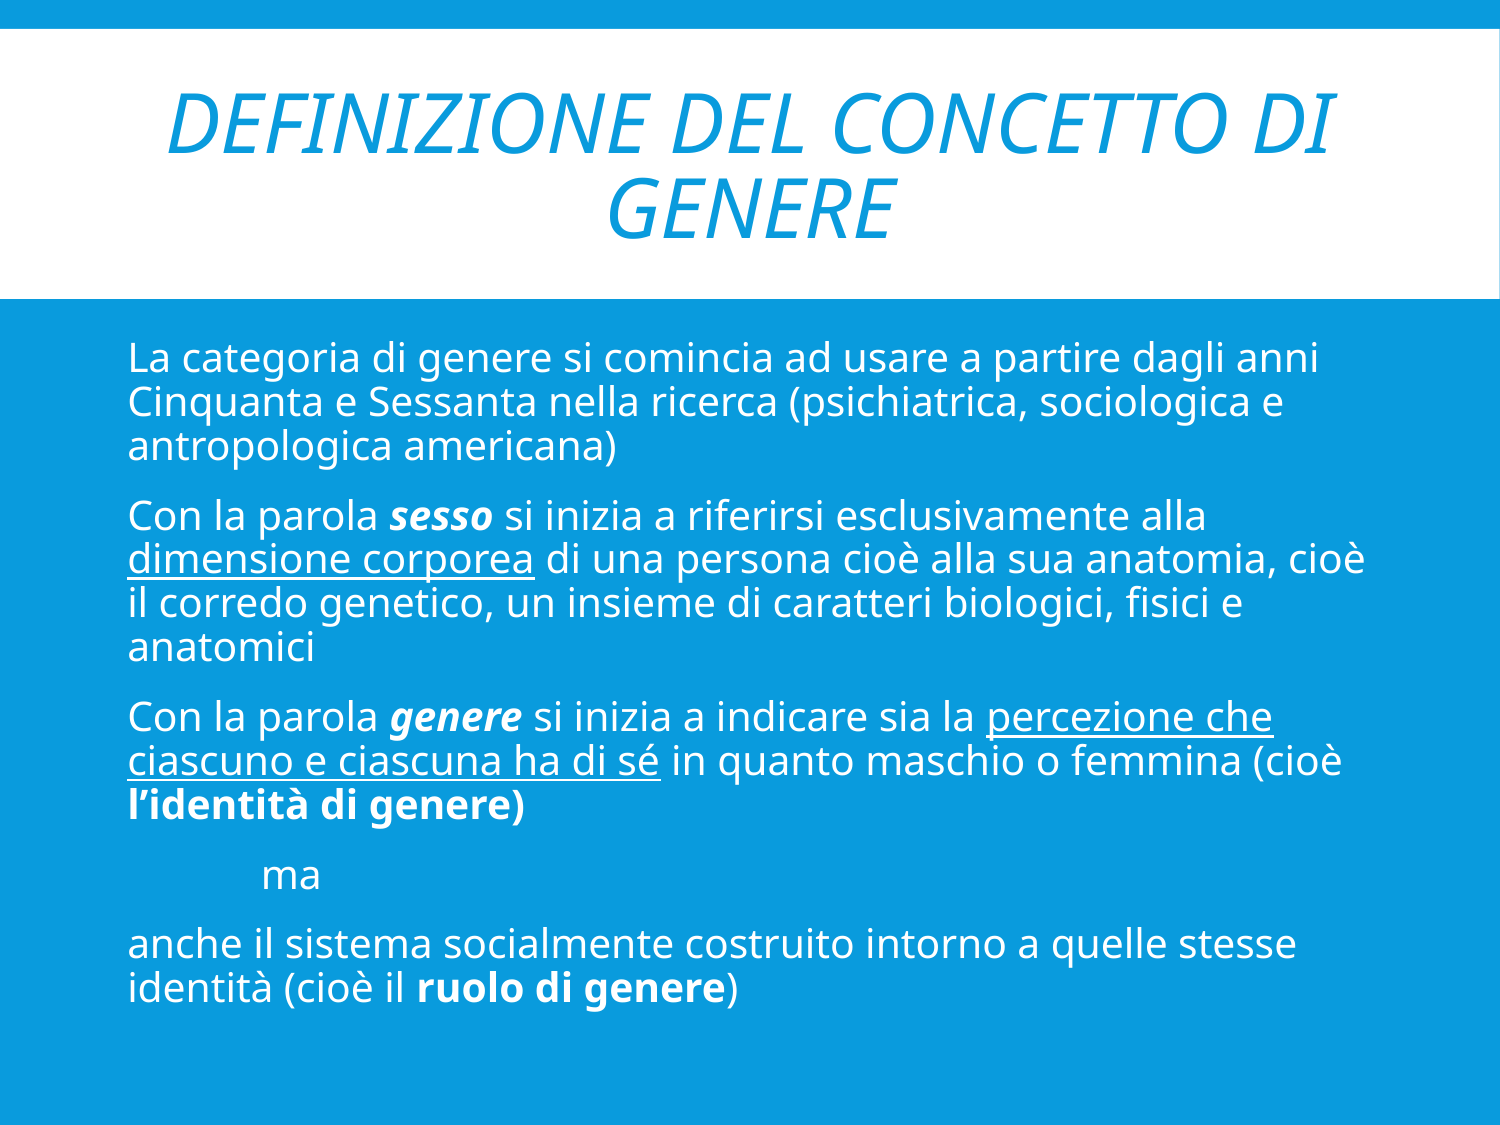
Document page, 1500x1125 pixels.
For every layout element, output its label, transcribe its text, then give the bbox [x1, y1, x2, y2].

list La categoria di genere si comincia ad usare a partire dagli anni Cinquanta e Sessanta nella ricerca (psichiatrica, sociologica e antropologica americana) Con la parola sesso si inizia a riferirsi esclusivamente alla dimensione corporea di una persona cioè alla sua anatomia, cioè il corredo genetico, un insieme di caratteri biologici, fisici e anatomici Con la parola genere si inizia a indicare sia la percezione che ciascuno e ciascuna ha di sé in quanto maschio o femmina (cioè l’identità di genere) ma anche il sistema socialmente costruito intorno a quelle stesse identità (cioè il ruolo di genere) [112, 329, 1388, 1020]
title Definizione del concetto di genere [112, 46, 1388, 295]
